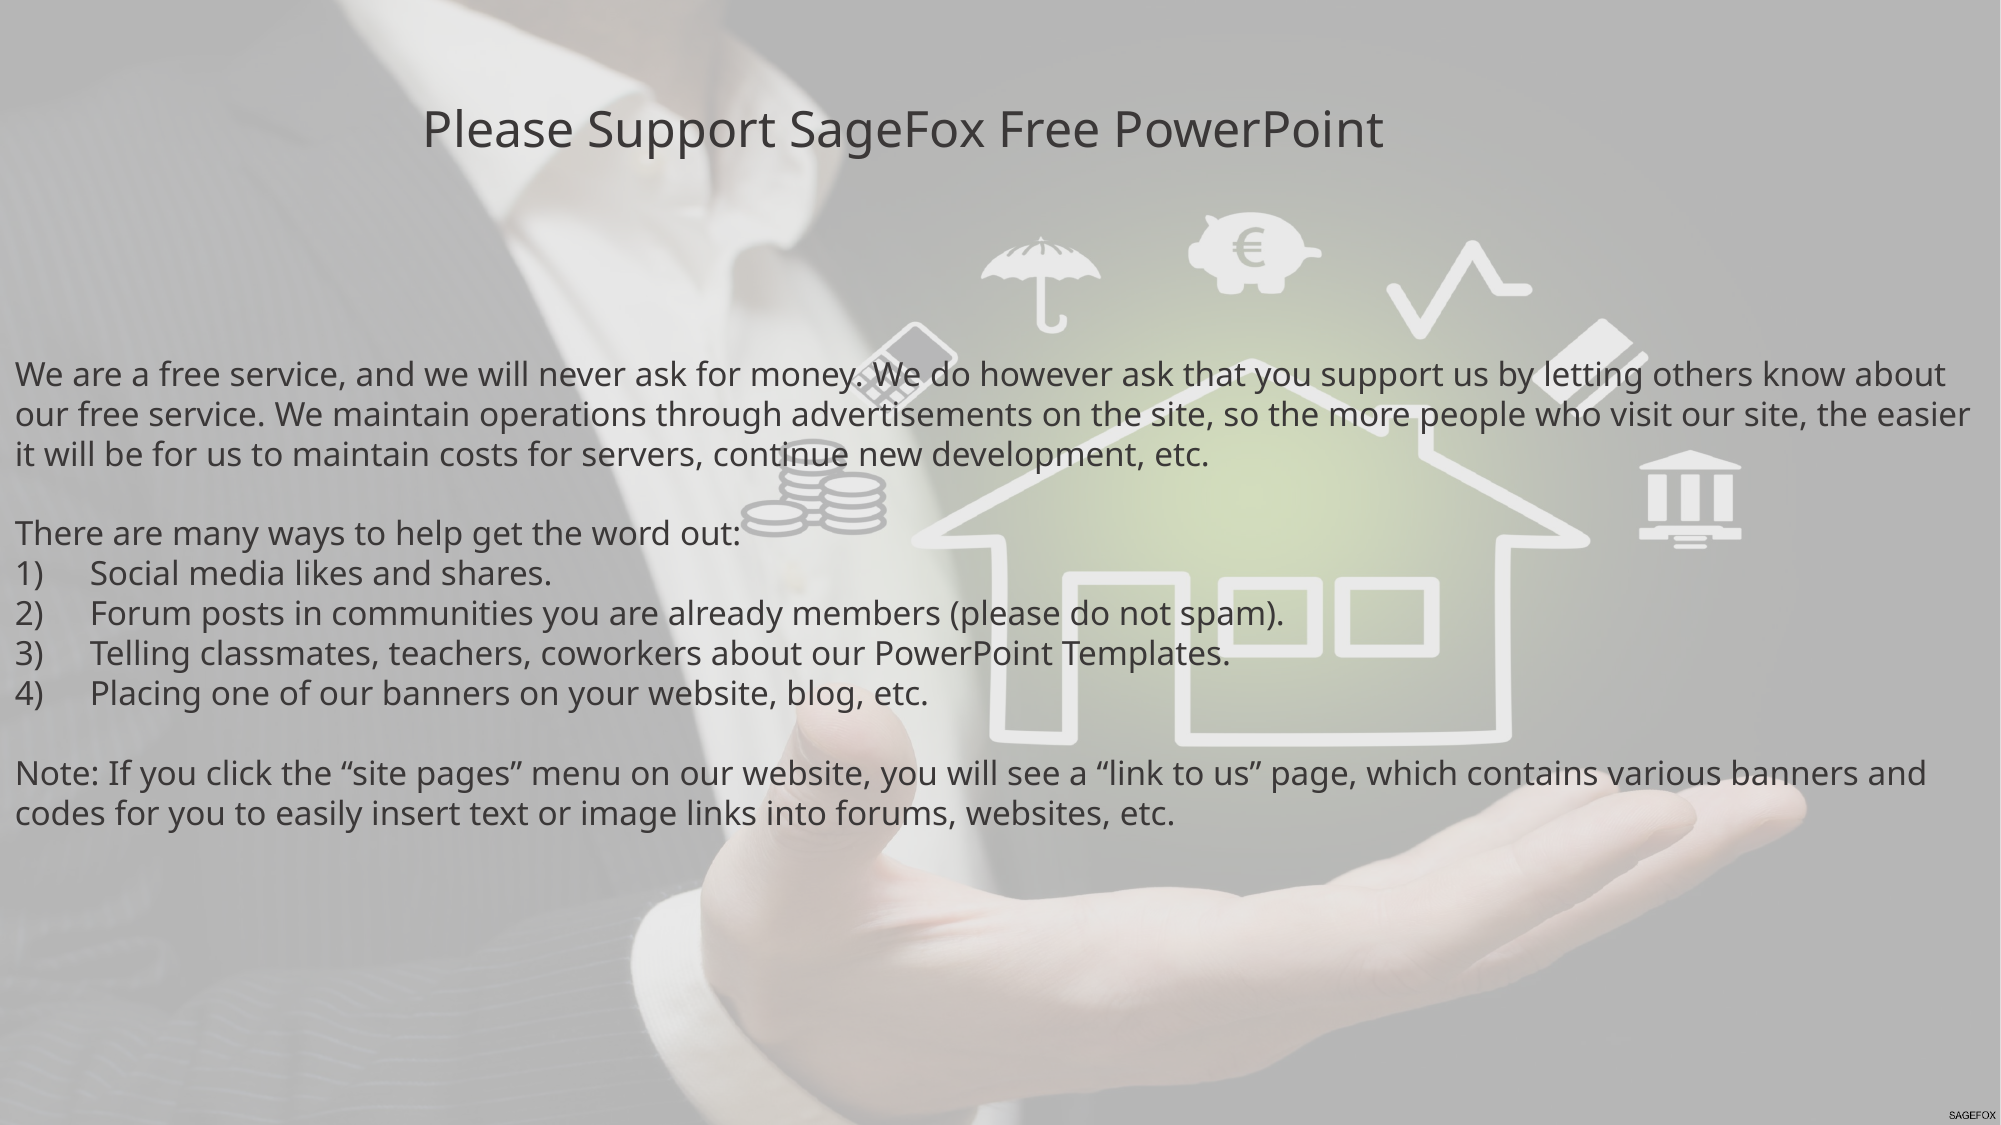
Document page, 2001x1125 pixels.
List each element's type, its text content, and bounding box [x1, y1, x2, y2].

title Please Support SageFox Free PowerPoint [363, 72, 1444, 190]
text_box We are a free service, and we will never ask for money. We do however ask that you support us by letting others know about our free service. We maintain operations through advertisements on the site, so the more people who visit our site, the easier it will be for us to maintain costs for servers, continue new development, etc. There are many ways to help get the word out: Social media likes and shares. Forum posts in communities you are already members (please do not spam). Telling classmates, teachers, coworkers about our PowerPoint Templates. Placing one of our banners on your website, blog, etc. Note: If you click the “site pages” menu on our website, you will see a “link to us” page, which contains various banners and codes for you to easily insert text or image links into forums, websites, etc. [0, 0, 2000, 1125]
